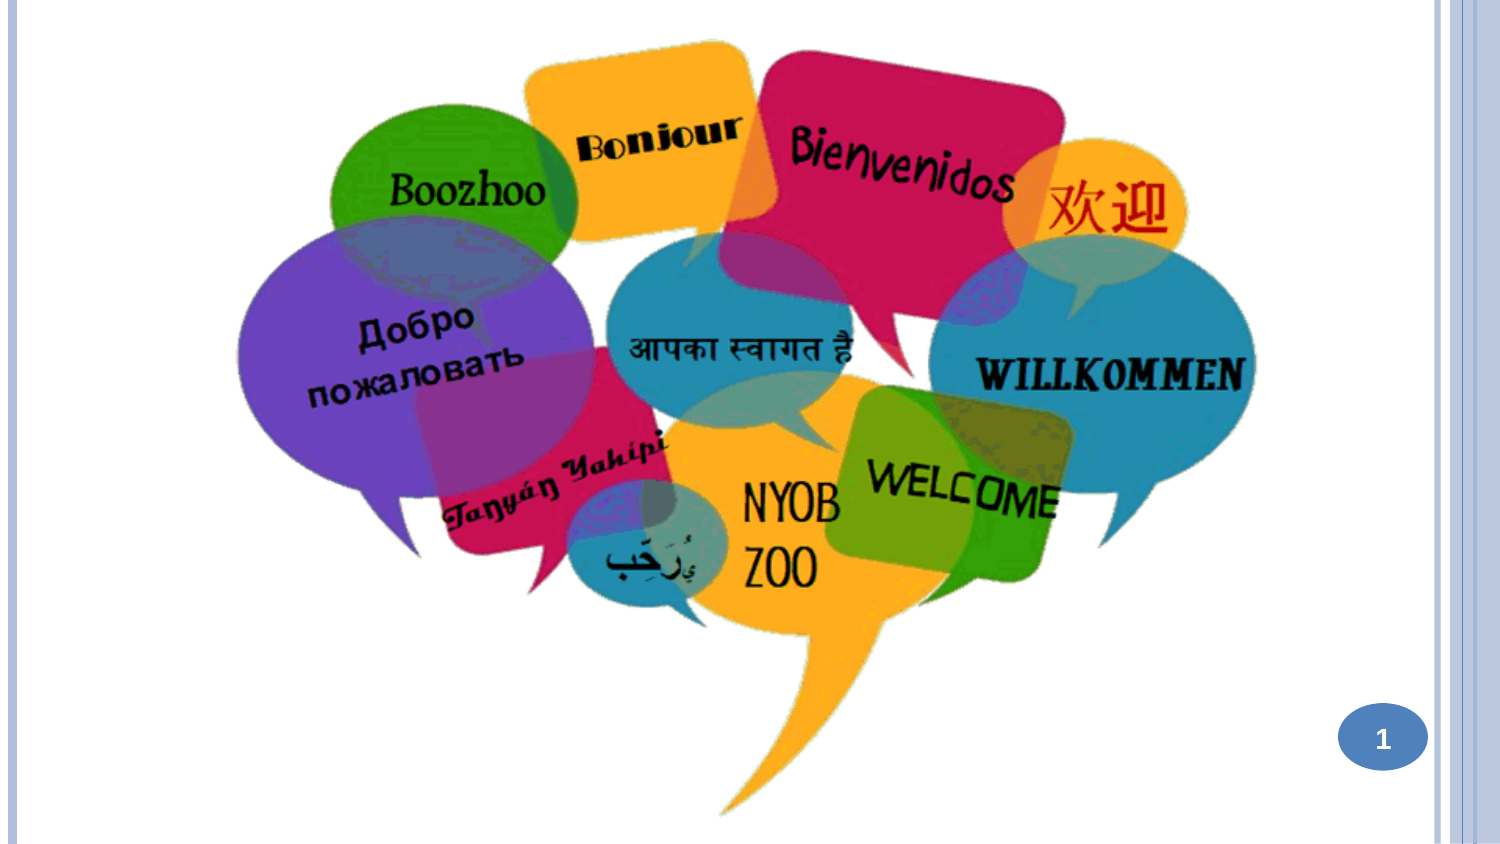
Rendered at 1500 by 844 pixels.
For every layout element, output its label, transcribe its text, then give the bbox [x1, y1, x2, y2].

picture [216, 23, 1284, 821]
slide_number 1 [1333, 705, 1434, 770]
